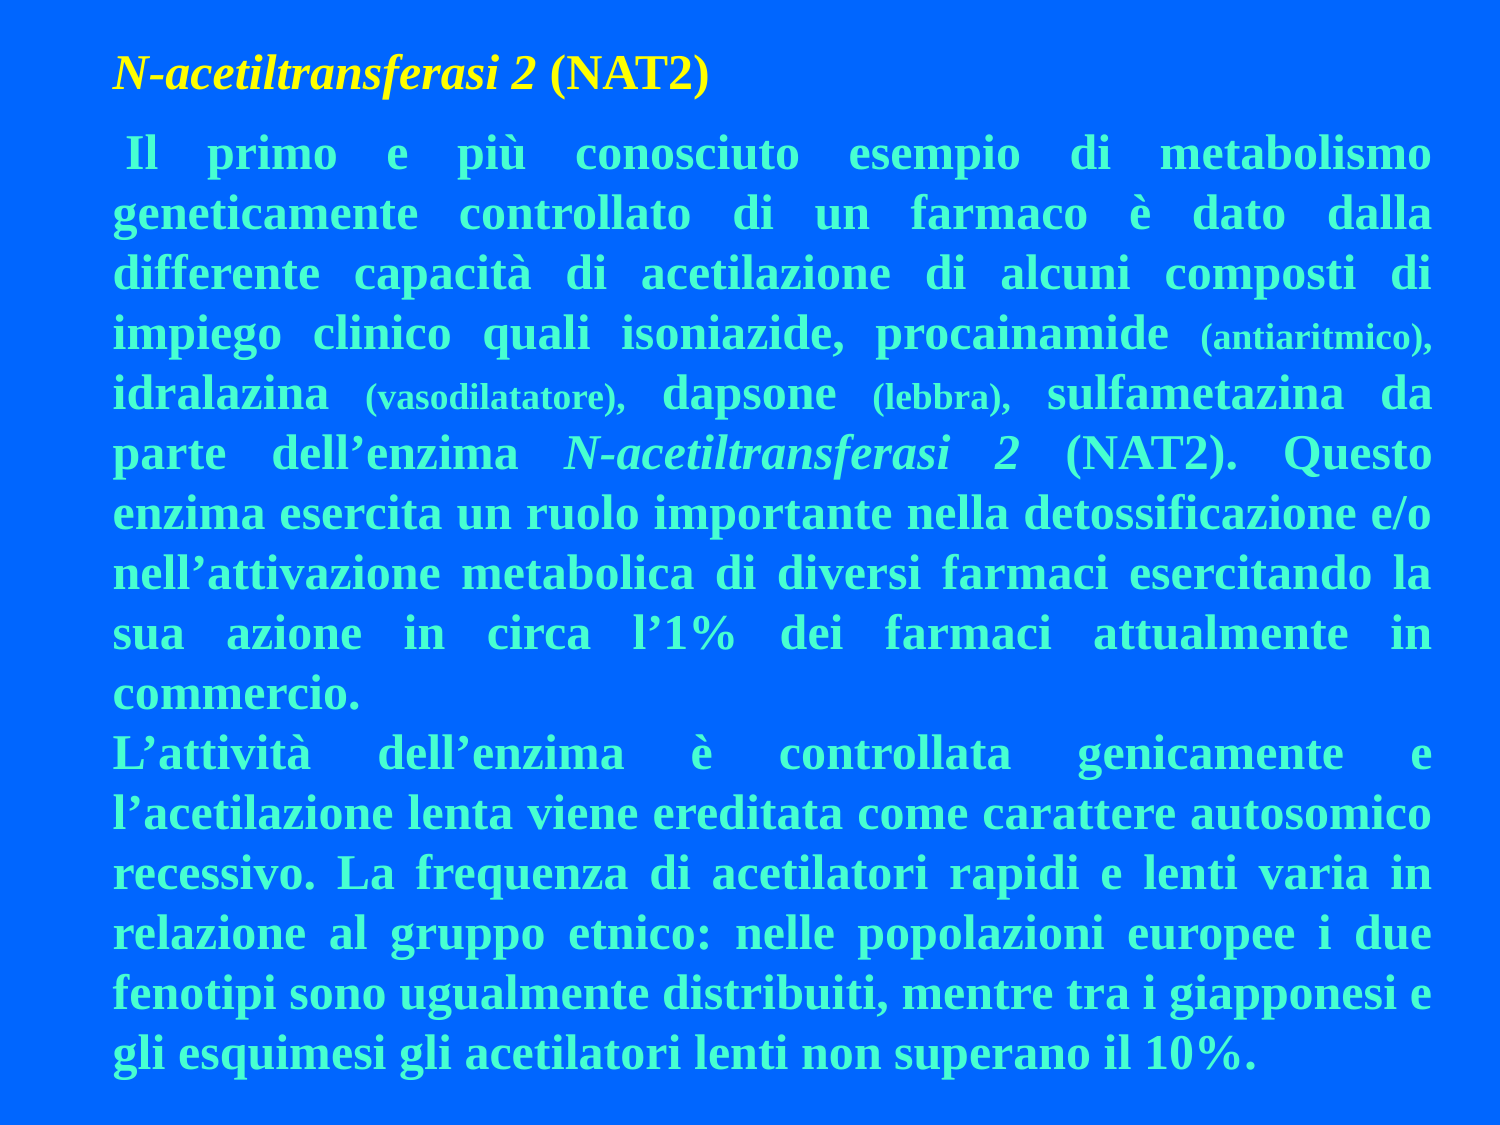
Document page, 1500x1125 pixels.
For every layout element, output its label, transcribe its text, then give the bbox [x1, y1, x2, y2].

text_box N-acetiltransferasi 2 (NAT2) Il primo e più conosciuto esempio di metabolismo geneticamente controllato di un farmaco è dato dalla differente capacità di acetilazione di alcuni composti di impiego clinico quali isoniazide, procainamide (antiaritmico), idralazina (vasodilatatore), dapsone (lebbra), sulfametazina da parte dell’enzima N-acetiltransferasi 2 (NAT2). Questo enzima esercita un ruolo importante nella detossificazione e/o nell’attivazione metabolica di diversi farmaci esercitando la sua azione in circa l’1% dei farmaci attualmente in commercio. L’attività dell’enzima è controllata genicamente e l’acetilazione lenta viene ereditata come carattere autosomico recessivo. La frequenza di acetilatori rapidi e lenti varia in relazione al gruppo etnico: nelle popolazioni europee i due fenotipi sono ugualmente distribuiti, mentre tra i giapponesi e gli esquimesi gli acetilatori lenti non superano il 10%. [97, 31, 1448, 1125]
